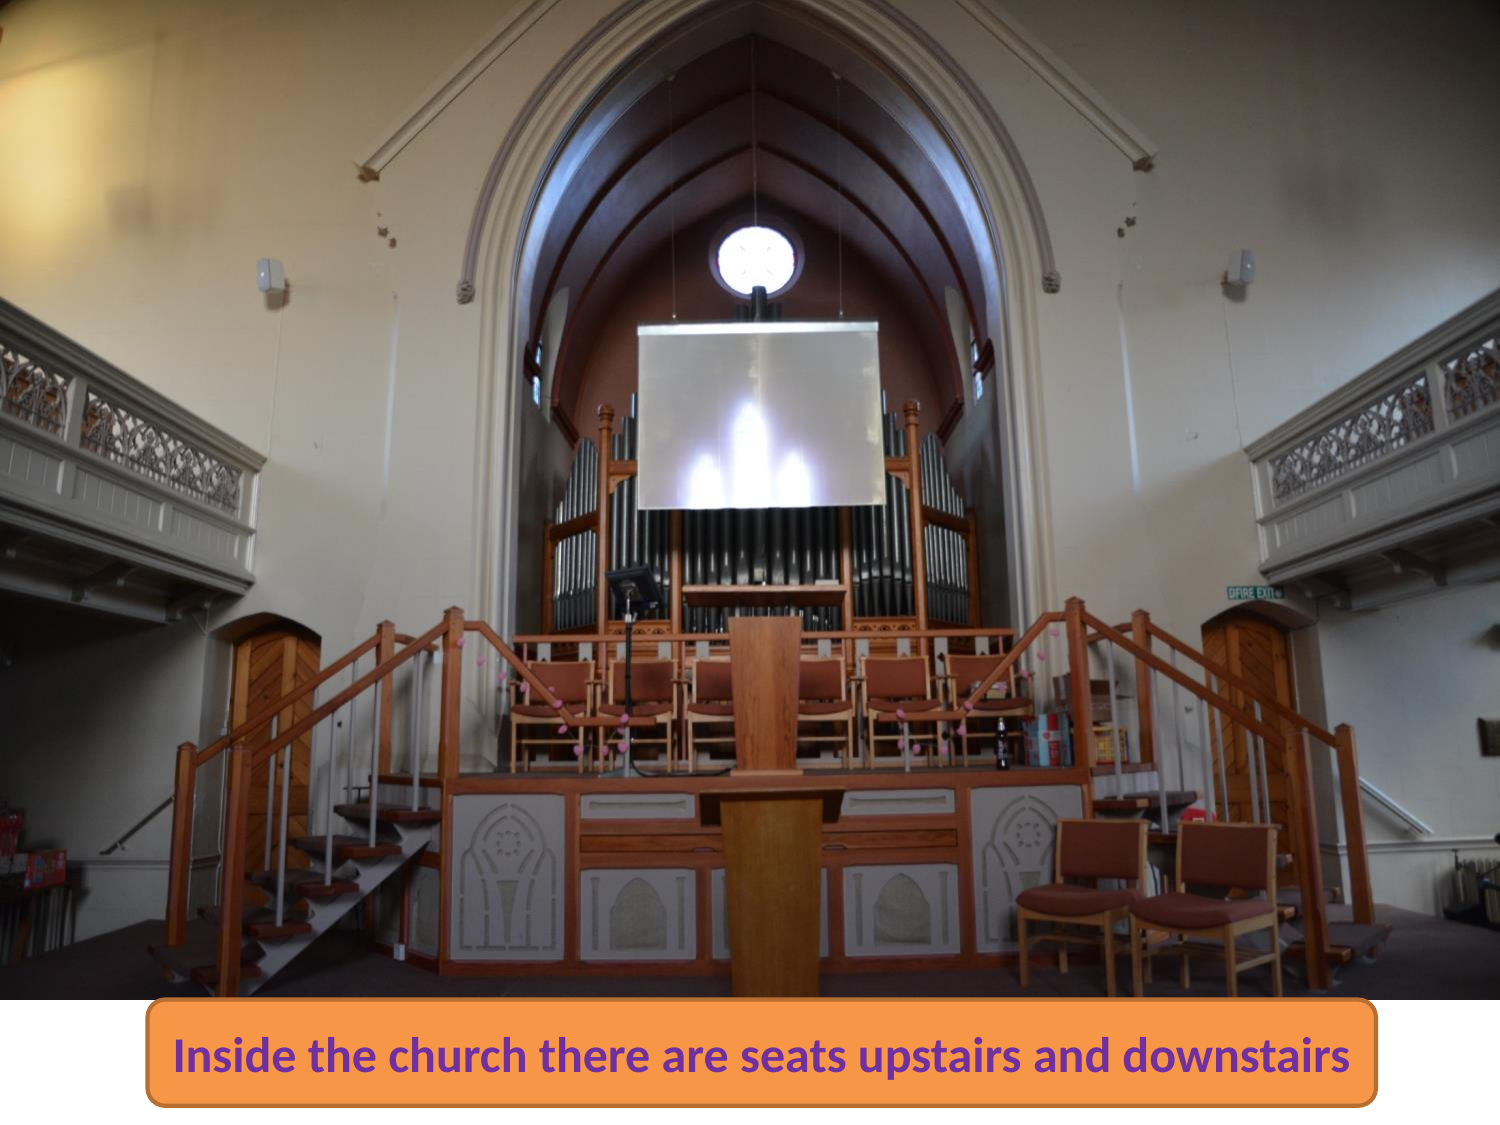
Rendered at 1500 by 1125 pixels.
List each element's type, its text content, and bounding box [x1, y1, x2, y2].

text_box Inside the church there are seats upstairs and downstairs [145, 1008, 1379, 1108]
picture [0, 0, 1500, 1001]
